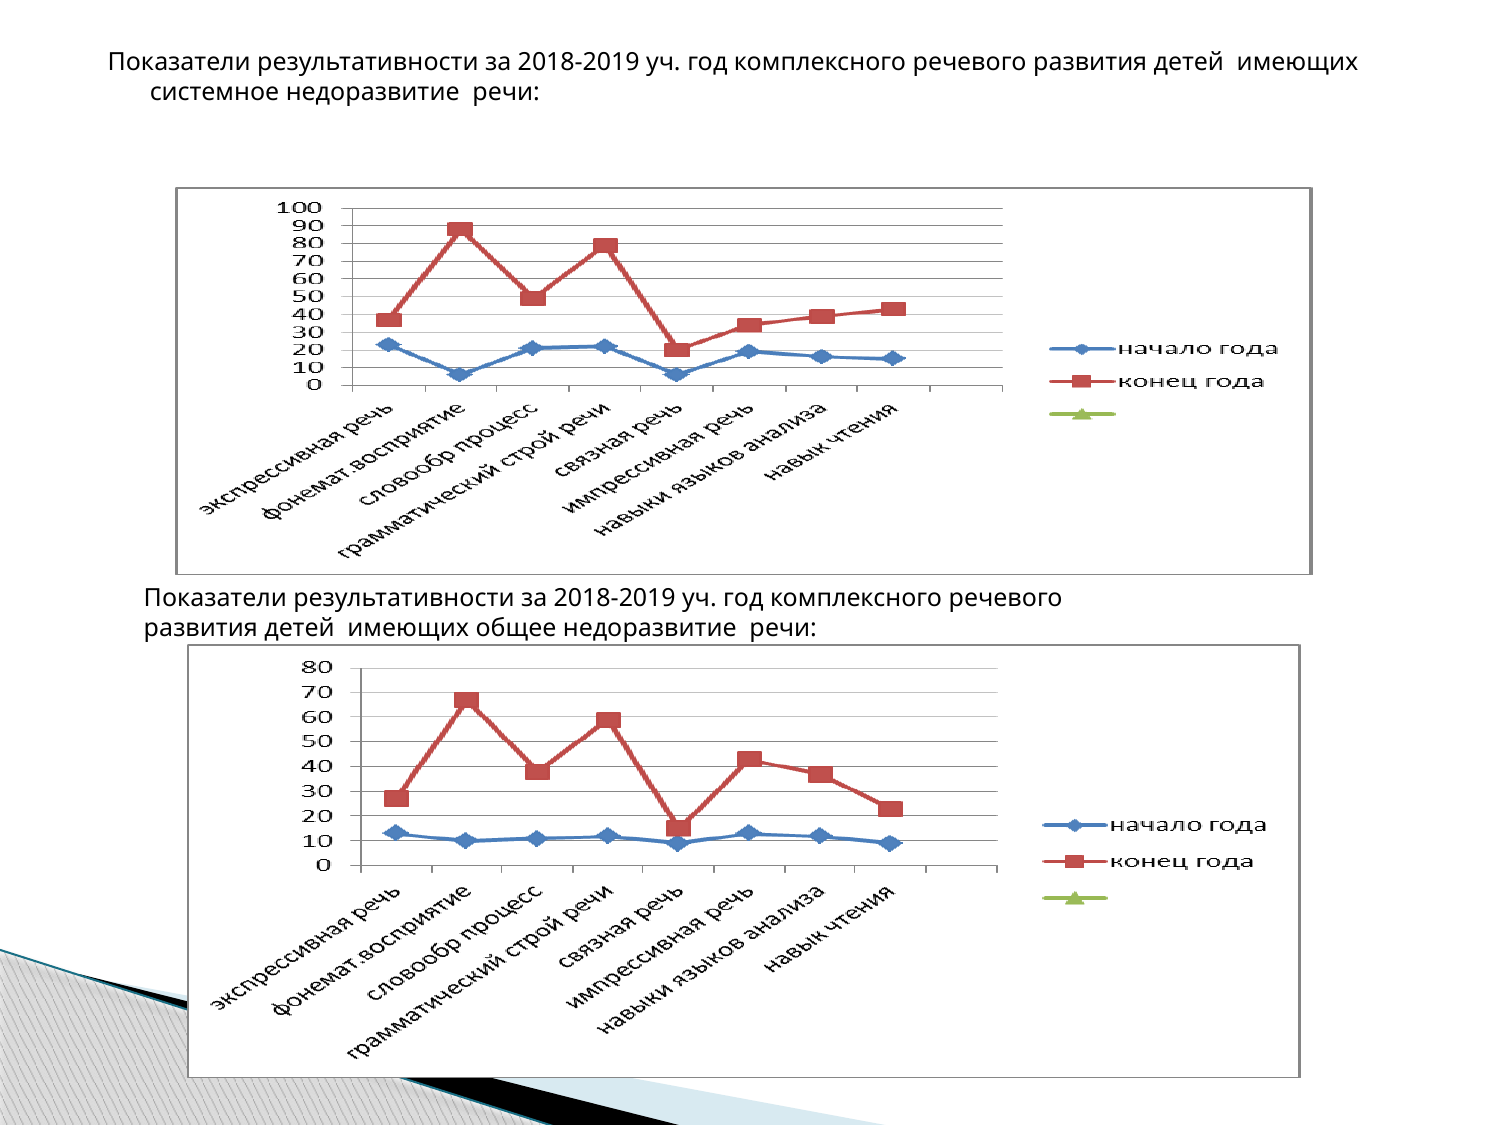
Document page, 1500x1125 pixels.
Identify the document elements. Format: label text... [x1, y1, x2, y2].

list Показатели результативности за 2018-2019 уч. год комплексного речевого развития детей имеющих системное недоразвитие речи: [75, 0, 1425, 986]
picture [187, 644, 1301, 1079]
picture [175, 187, 1313, 575]
text_box Показатели результативности за 2018-2019 уч. год комплексного речевого развития детей имеющих общее недоразвитие речи: [128, 574, 1125, 649]
